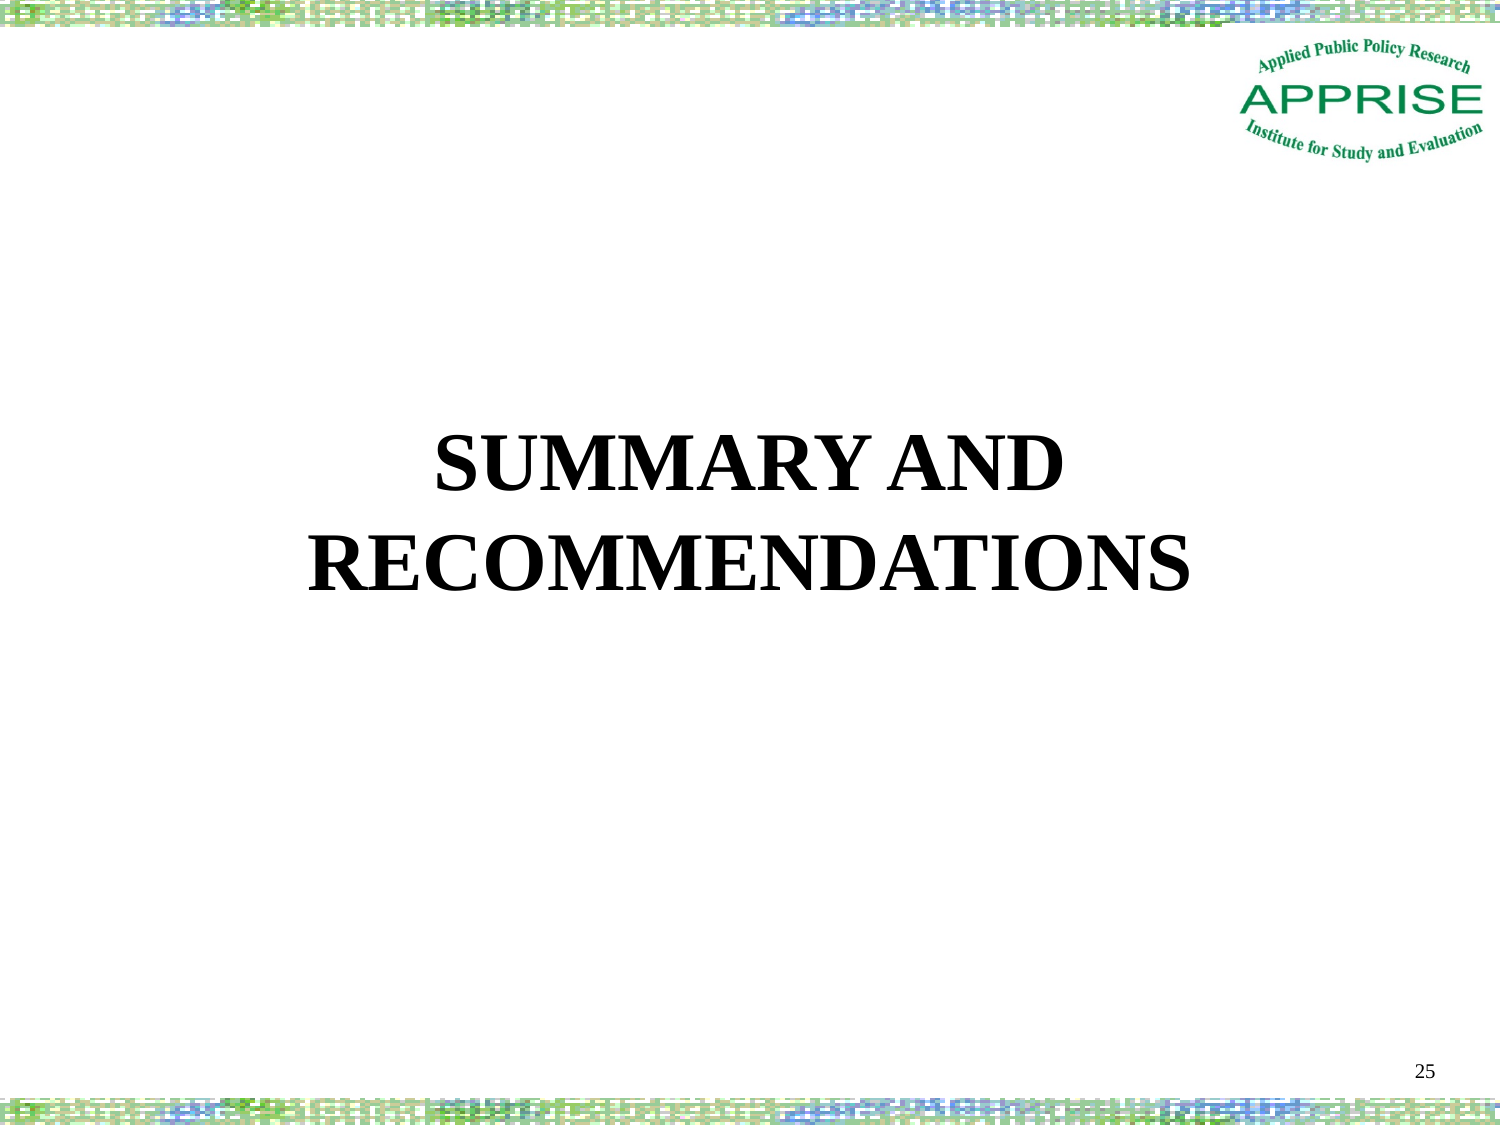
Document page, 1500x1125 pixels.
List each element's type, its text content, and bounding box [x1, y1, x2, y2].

title Summary and Recommendations [112, 399, 1388, 624]
text_box 25 [1399, 1050, 1463, 1090]
picture [0, 1098, 1500, 1125]
picture [0, 0, 1500, 179]
